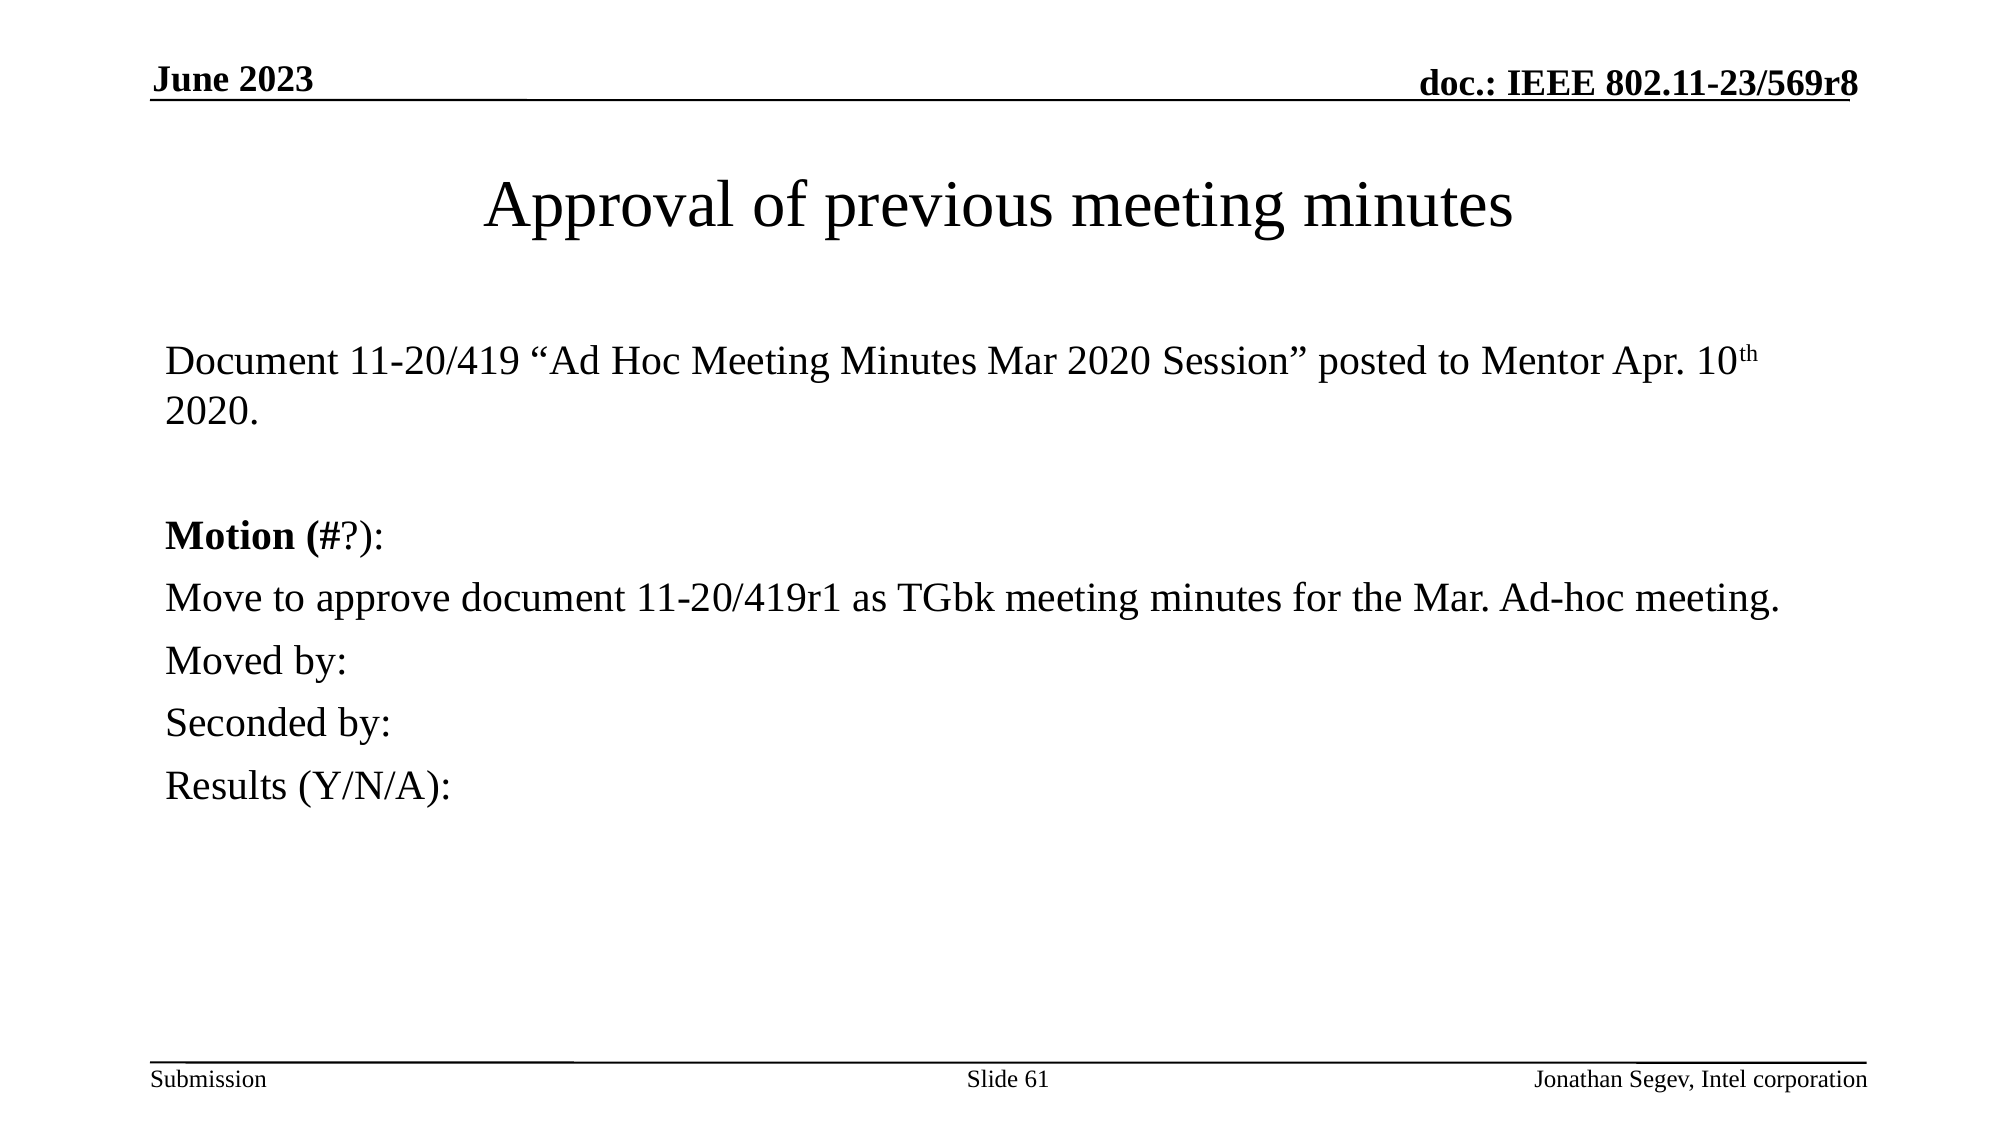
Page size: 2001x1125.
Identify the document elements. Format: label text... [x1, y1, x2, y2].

list Document 11-20/419 “Ad Hoc Meeting Minutes Mar 2020 Session” posted to Mentor Apr. 10th 2020. Motion (#?): Move to approve document 11-20/419r1 as TGbk meeting minutes for the Mar. Ad-hoc meeting. Moved by: Seconded by: Results (Y/N/A): [149, 324, 1850, 1000]
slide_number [152, 54, 563, 100]
footer Jonathan Segev, Intel corporation [1171, 1061, 1869, 1093]
slide_number Slide 61 [950, 1061, 1067, 1123]
title Approval of previous meeting minutes [149, 112, 1850, 288]
